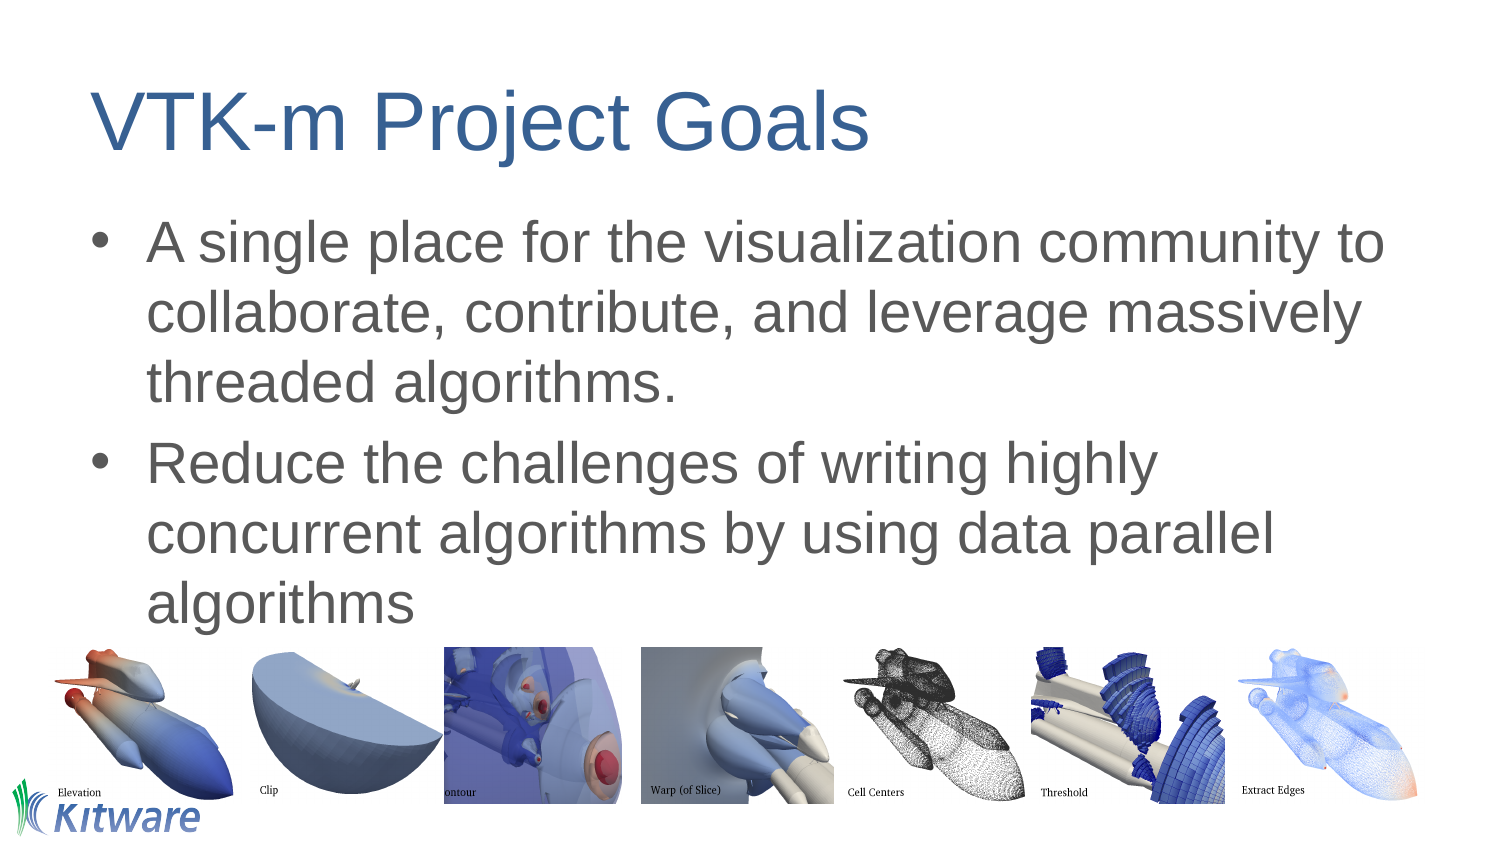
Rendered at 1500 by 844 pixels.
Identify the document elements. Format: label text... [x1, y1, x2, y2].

title VTK-m Project Goals [74, 46, 1426, 188]
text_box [47, 647, 1426, 805]
picture [12, 778, 200, 837]
list A single place for the visualization community to collaborate, contribute, and leverage massively threaded algorithms. Reduce the challenges of writing highly concurrent algorithms by using data parallel algorithms [74, 196, 1426, 647]
